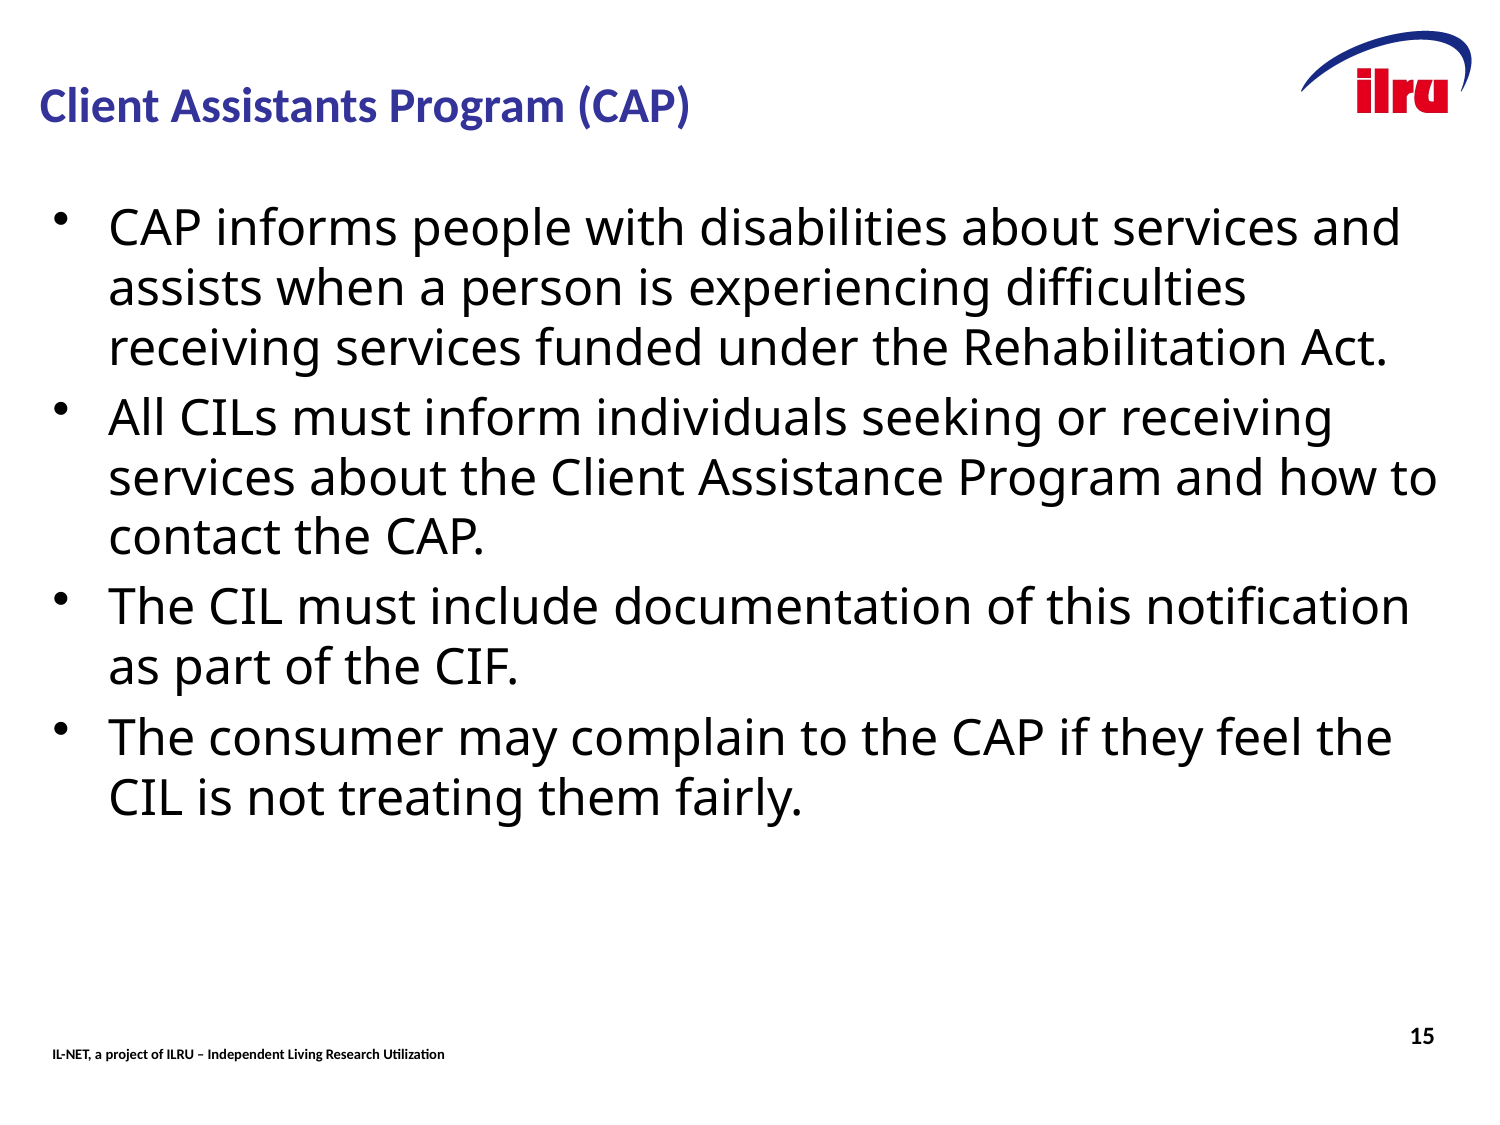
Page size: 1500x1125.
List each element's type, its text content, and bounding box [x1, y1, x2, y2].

title Client Assistants Program (CAP) [24, 37, 1401, 168]
list CAP informs people with disabilities about services and assists when a person is experiencing difficulties receiving services funded under the Rehabilitation Act. All CILs must inform individuals seeking or receiving services about the Client Assistance Program and how to contact the CAP. The CIL must include documentation of this notification as part of the CIF. The consumer may complain to the CAP if they feel the CIL is not treating them fairly. [37, 187, 1476, 1001]
slide_number 15 [1062, 1012, 1451, 1053]
picture [1299, 20, 1479, 124]
